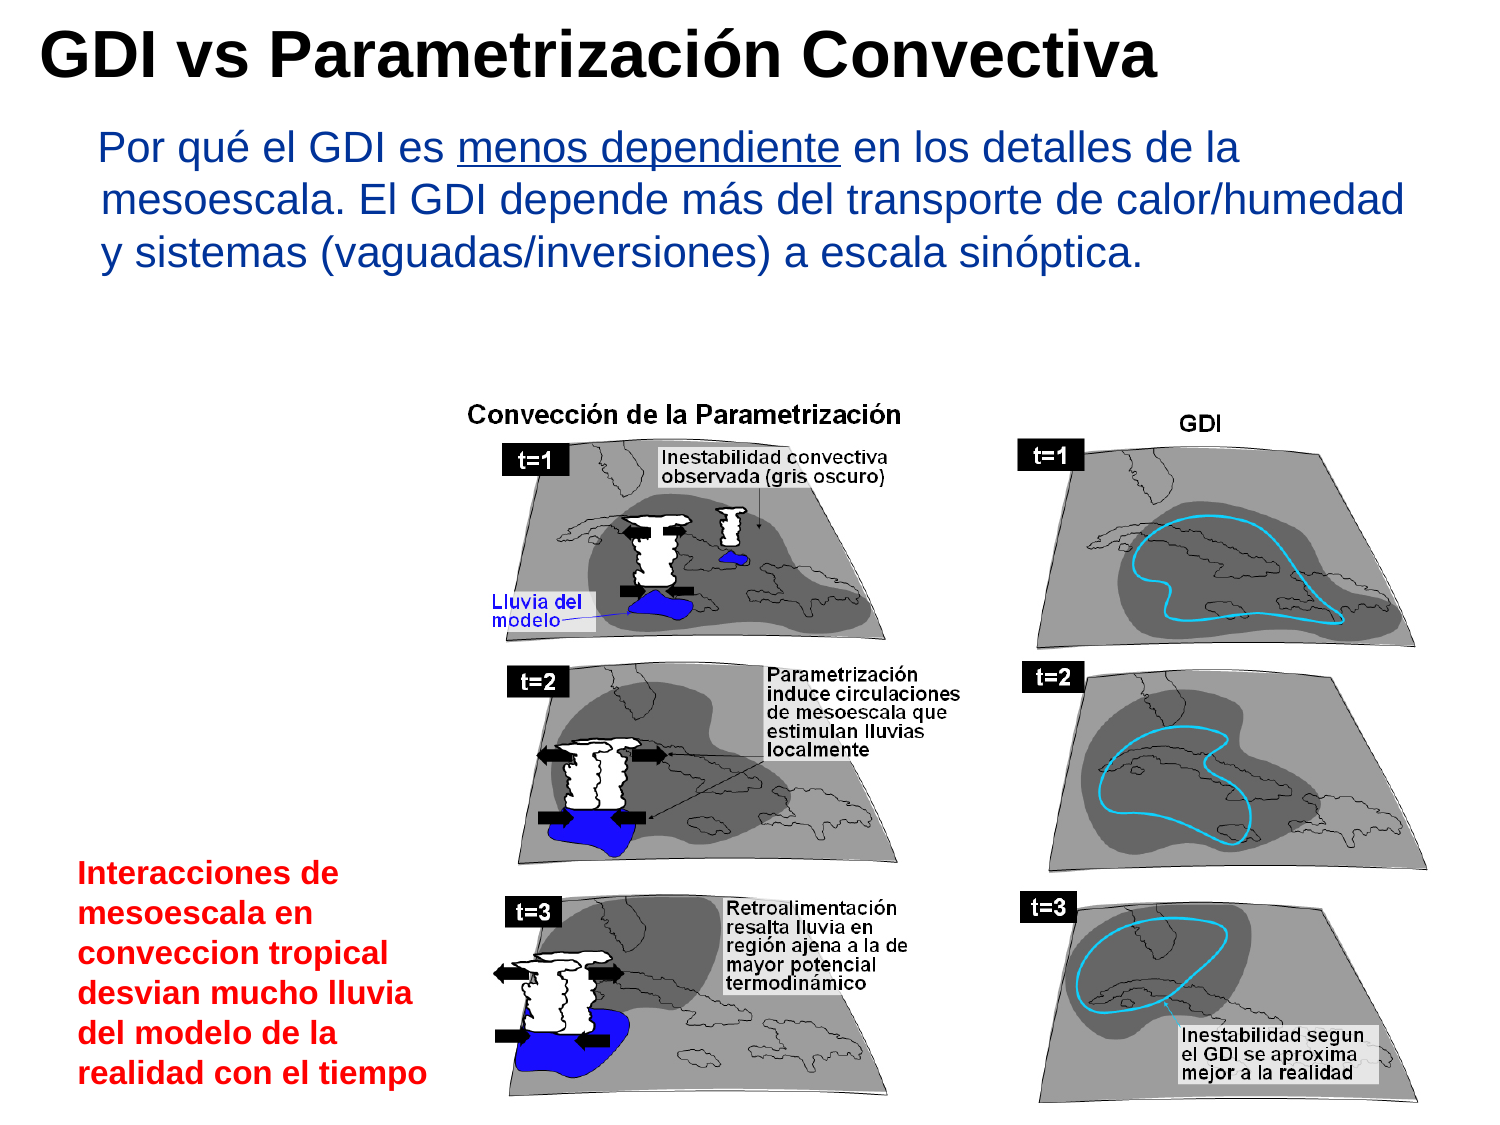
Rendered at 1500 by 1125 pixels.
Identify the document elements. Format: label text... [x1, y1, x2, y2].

text_box Interacciones de mesoescala en conveccion tropical desvian mucho lluvia del modelo de la realidad con el tiempo [62, 844, 462, 1099]
text_box GDI vs Parametrización Convectiva Por qué el GDI es menos dependiente en los detalles de la mesoescala. El GDI depende más del transporte de calor/humedad y sistemas (vaguadas/inversiones) a escala sinóptica. [24, 3, 1463, 284]
picture [462, 399, 1438, 1104]
